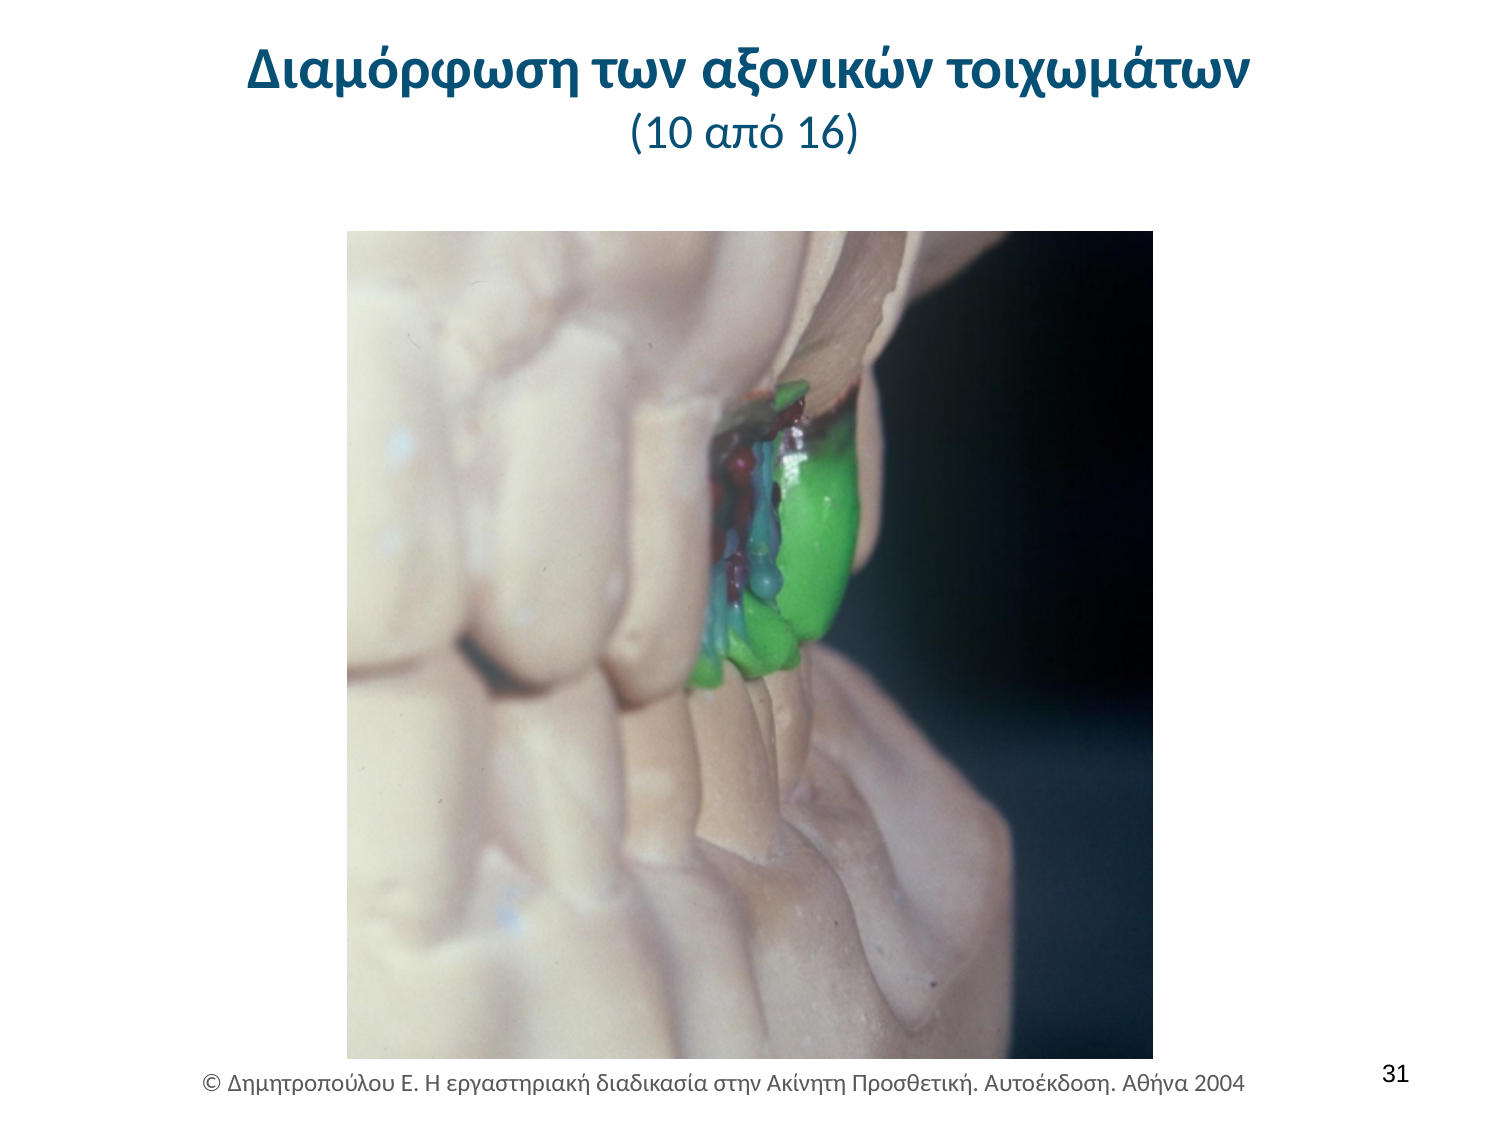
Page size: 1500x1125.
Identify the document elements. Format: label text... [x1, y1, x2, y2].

slide_number 30 [1157, 1042, 1425, 1103]
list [347, 231, 1153, 1059]
text_box © Δημητροπούλου Ε. Η εργαστηριακή διαδικασία στην Ακίνητη Προσθετική. Αυτοέκδοση. Αθήνα 2004 [186, 1058, 1333, 1104]
title Διαμόρφωση των αξονικών τοιχωμάτων (10 από 16) [0, 19, 1500, 169]
